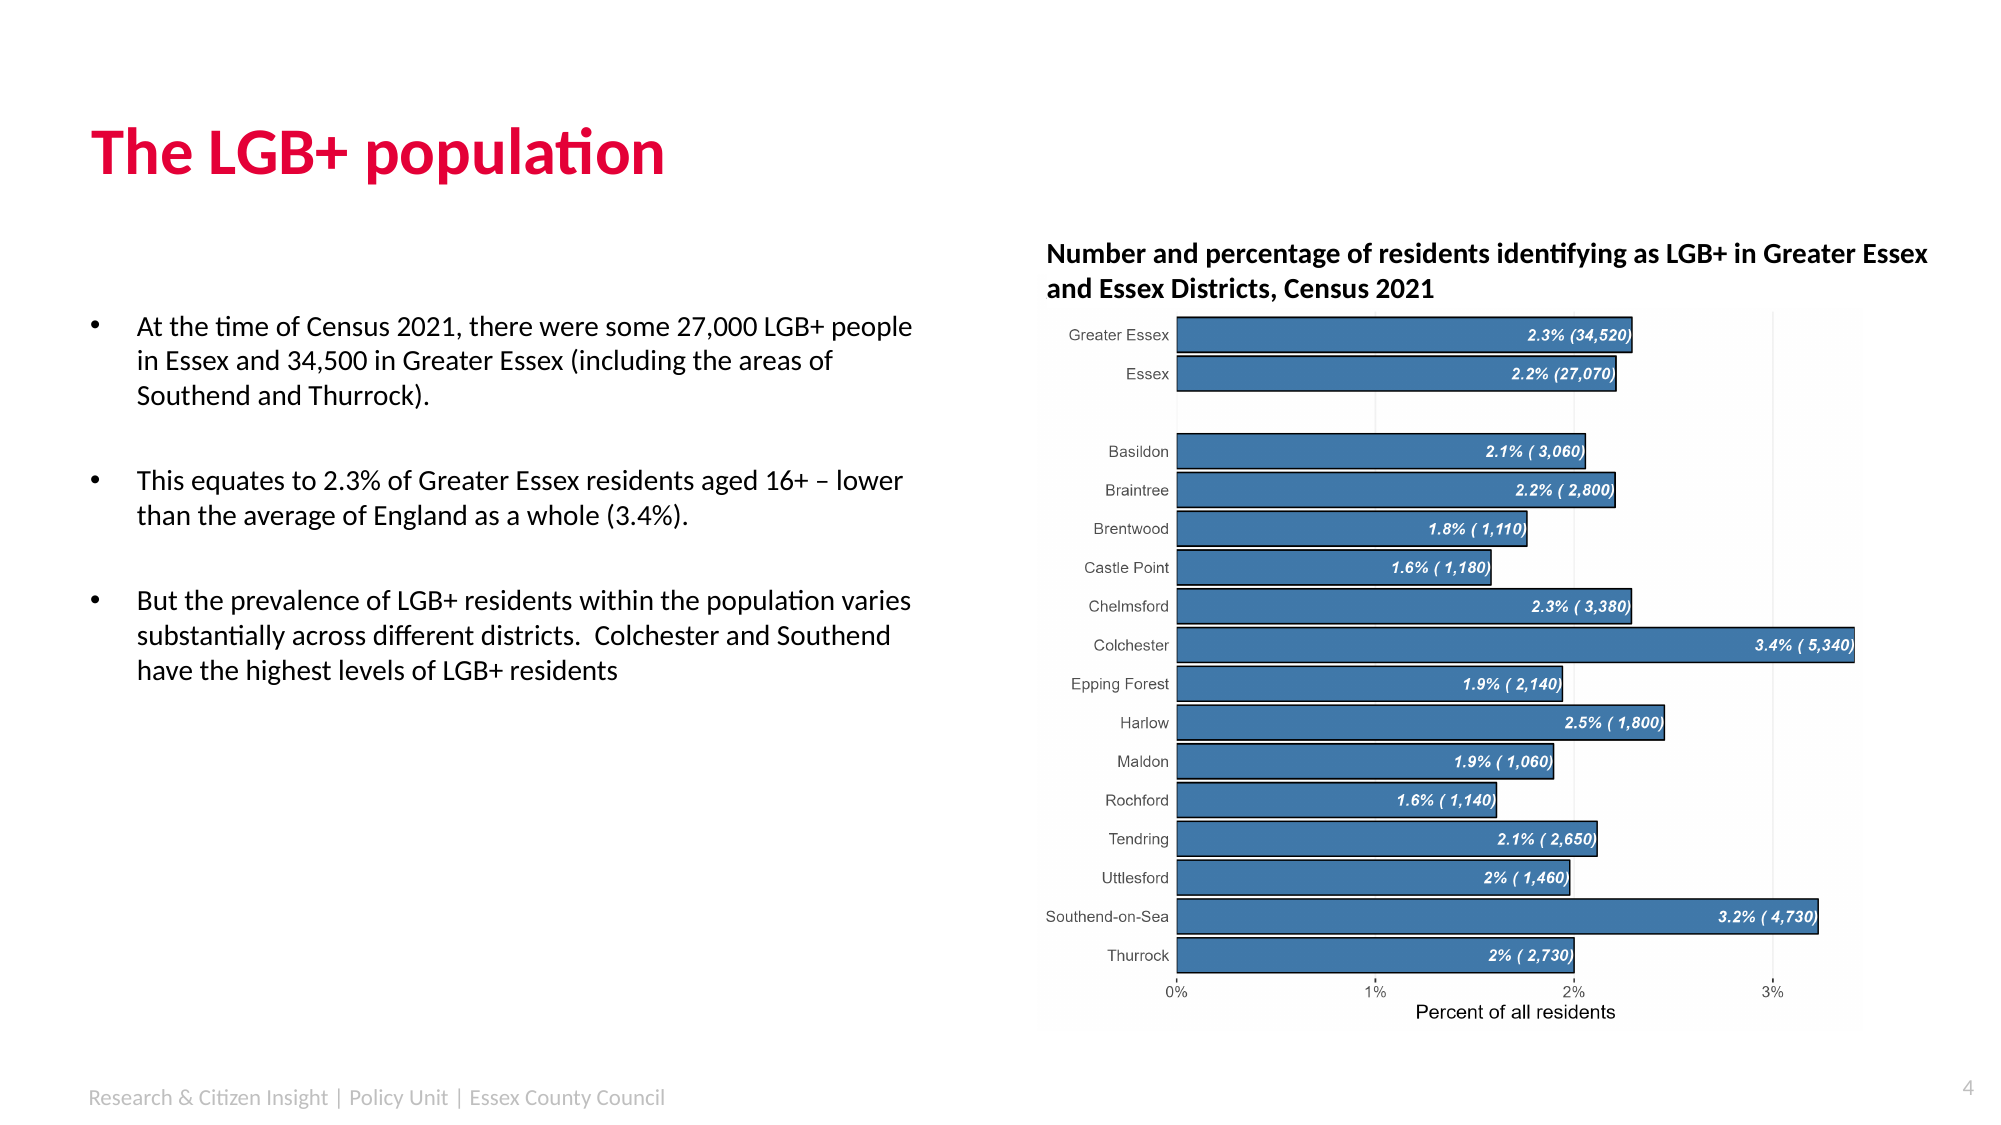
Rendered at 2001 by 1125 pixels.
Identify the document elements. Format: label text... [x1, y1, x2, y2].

text_box At the time of Census 2021, there were some 27,000 LGB+ people in Essex and 34,500 in Greater Essex (including the areas of Southend and Thurrock). This equates to 2.3% of Greater Essex residents aged 16+ – lower than the average of England as a whole (3.4%). But the prevalence of LGB+ residents within the population varies substantially across different districts. Colchester and Southend have the highest levels of LGB+ residents [90, 306, 940, 1038]
picture [1037, 274, 1863, 1031]
text_box Number and percentage of residents identifying as LGB+ in Greater Essex and Essex Districts, Census 2021 [1046, 234, 1949, 309]
title The LGB+ population [91, 107, 1923, 210]
text_box 4 [1365, 1072, 1975, 1092]
text_box Research & Citizen Insight | Policy Unit | Essex County Council [88, 1082, 949, 1102]
